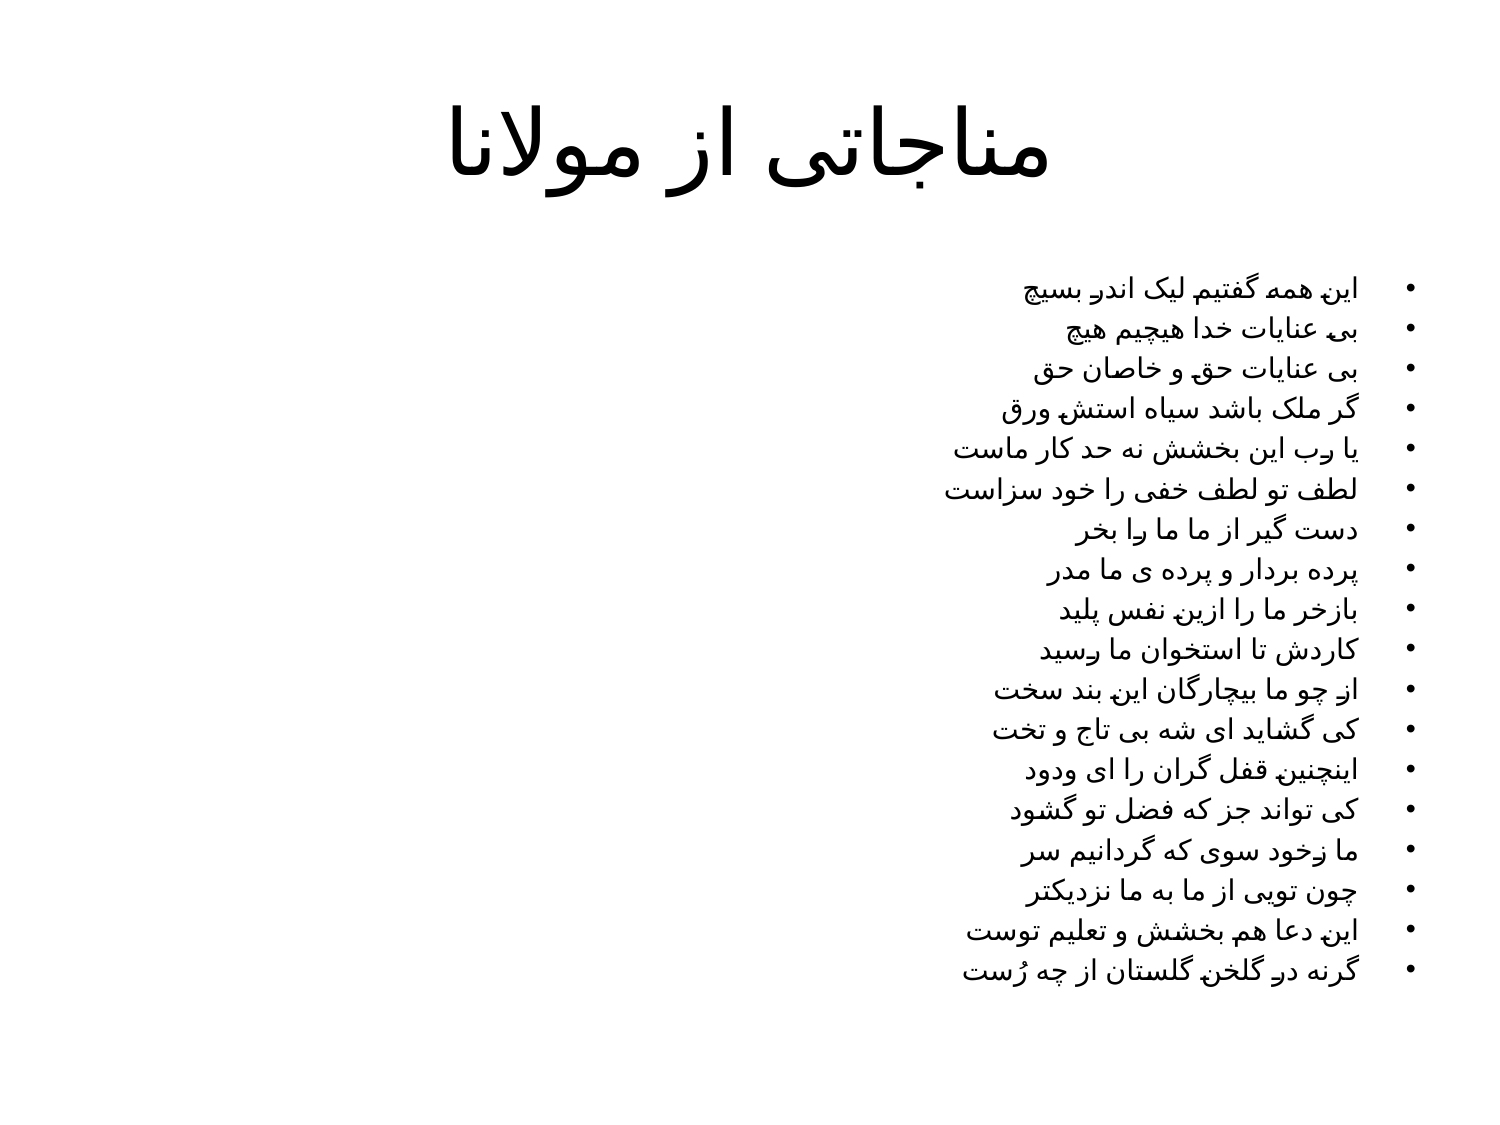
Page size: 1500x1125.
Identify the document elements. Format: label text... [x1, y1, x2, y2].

title مناجاتی از مولانا [75, 45, 1425, 233]
list این همه گفتیم لیک اندر بسیچ بی عنایات خدا هیچیم هیچ بی عنایات حق و خاصان حق گر ملک باشد سیاه استش ورق یا رب این بخشش نه حد کار ماست لطف تو لطف خفی را خود سزاست دست گیر از ما ما را بخر پرده بردار و پرده ی ما مدر بازخر ما را ازین نفس پلید کاردش تا استخوان ما رسید از چو ما بیچارگان این بند سخت کی گشاید ای شه بی تاج و تخت اینچنین قفل گران را ای ودود کی تواند جز که فضل تو گشود ما زخود سوی که گردانیم سر چون تویی از ما به ما نزدیکتر این دعا هم بخشش و تعلیم توست گرنه در گلخن گلستان از چه رُست [75, 262, 1425, 1005]
